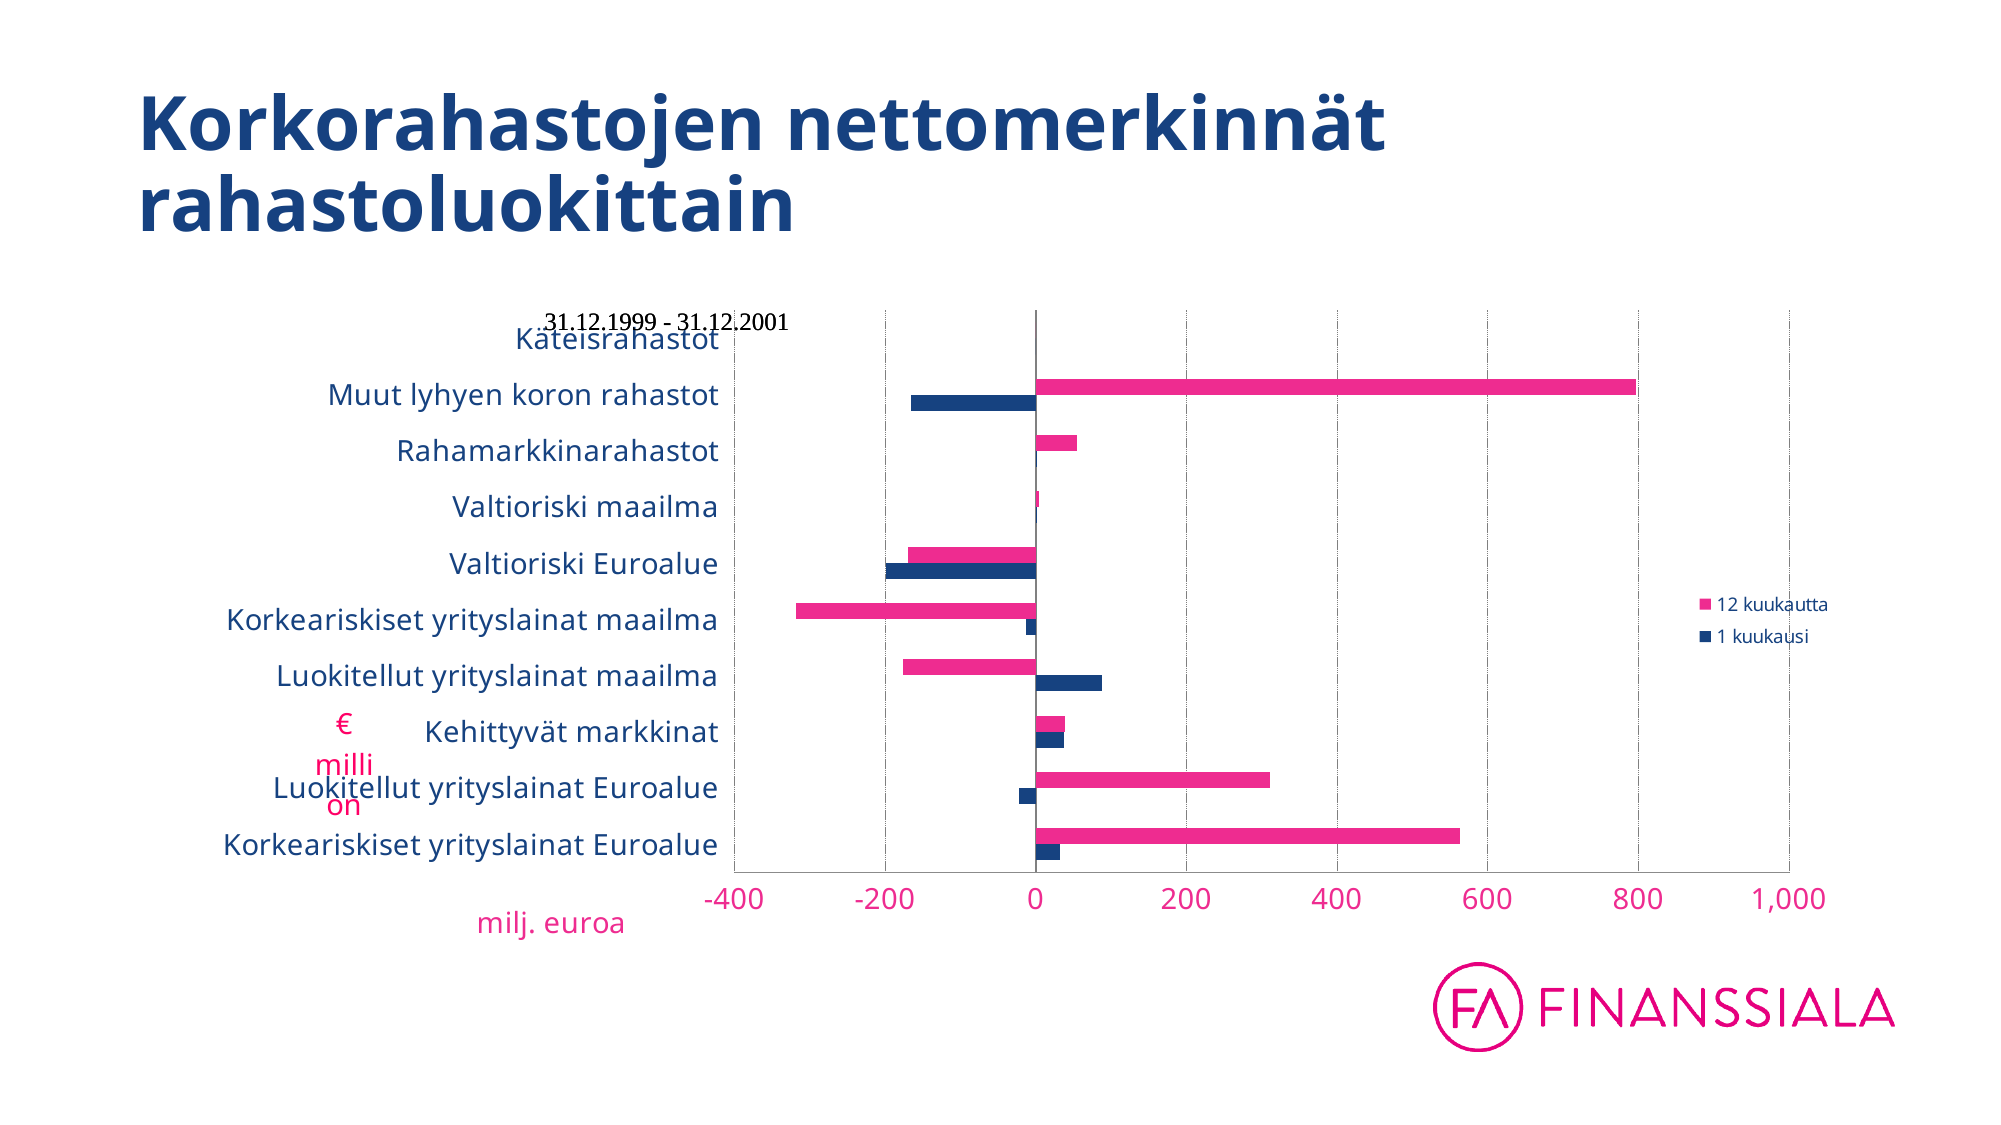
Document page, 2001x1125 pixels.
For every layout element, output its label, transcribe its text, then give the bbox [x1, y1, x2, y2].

title Korkorahastojen nettomerkinnät rahastoluokittain [122, 58, 1848, 276]
chart [122, 297, 1848, 944]
picture [1433, 962, 1895, 1052]
